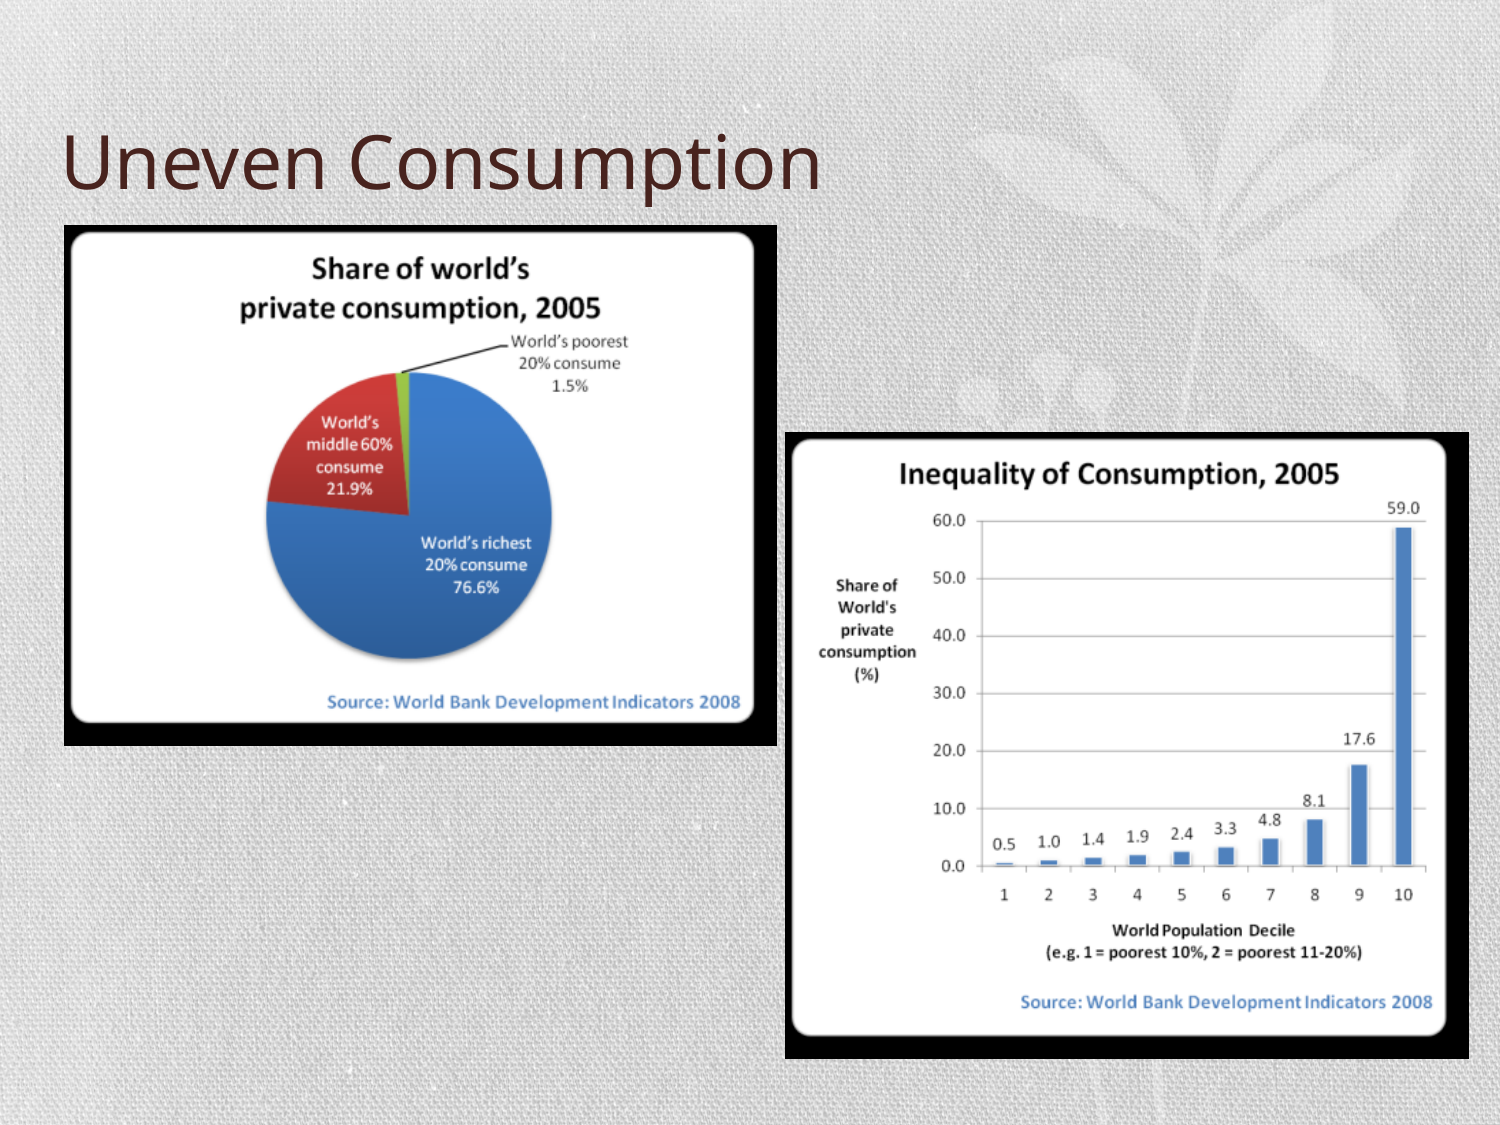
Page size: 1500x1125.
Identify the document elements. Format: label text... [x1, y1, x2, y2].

picture [785, 432, 1470, 1059]
title Uneven Consumption [45, 37, 1455, 213]
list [64, 225, 778, 746]
